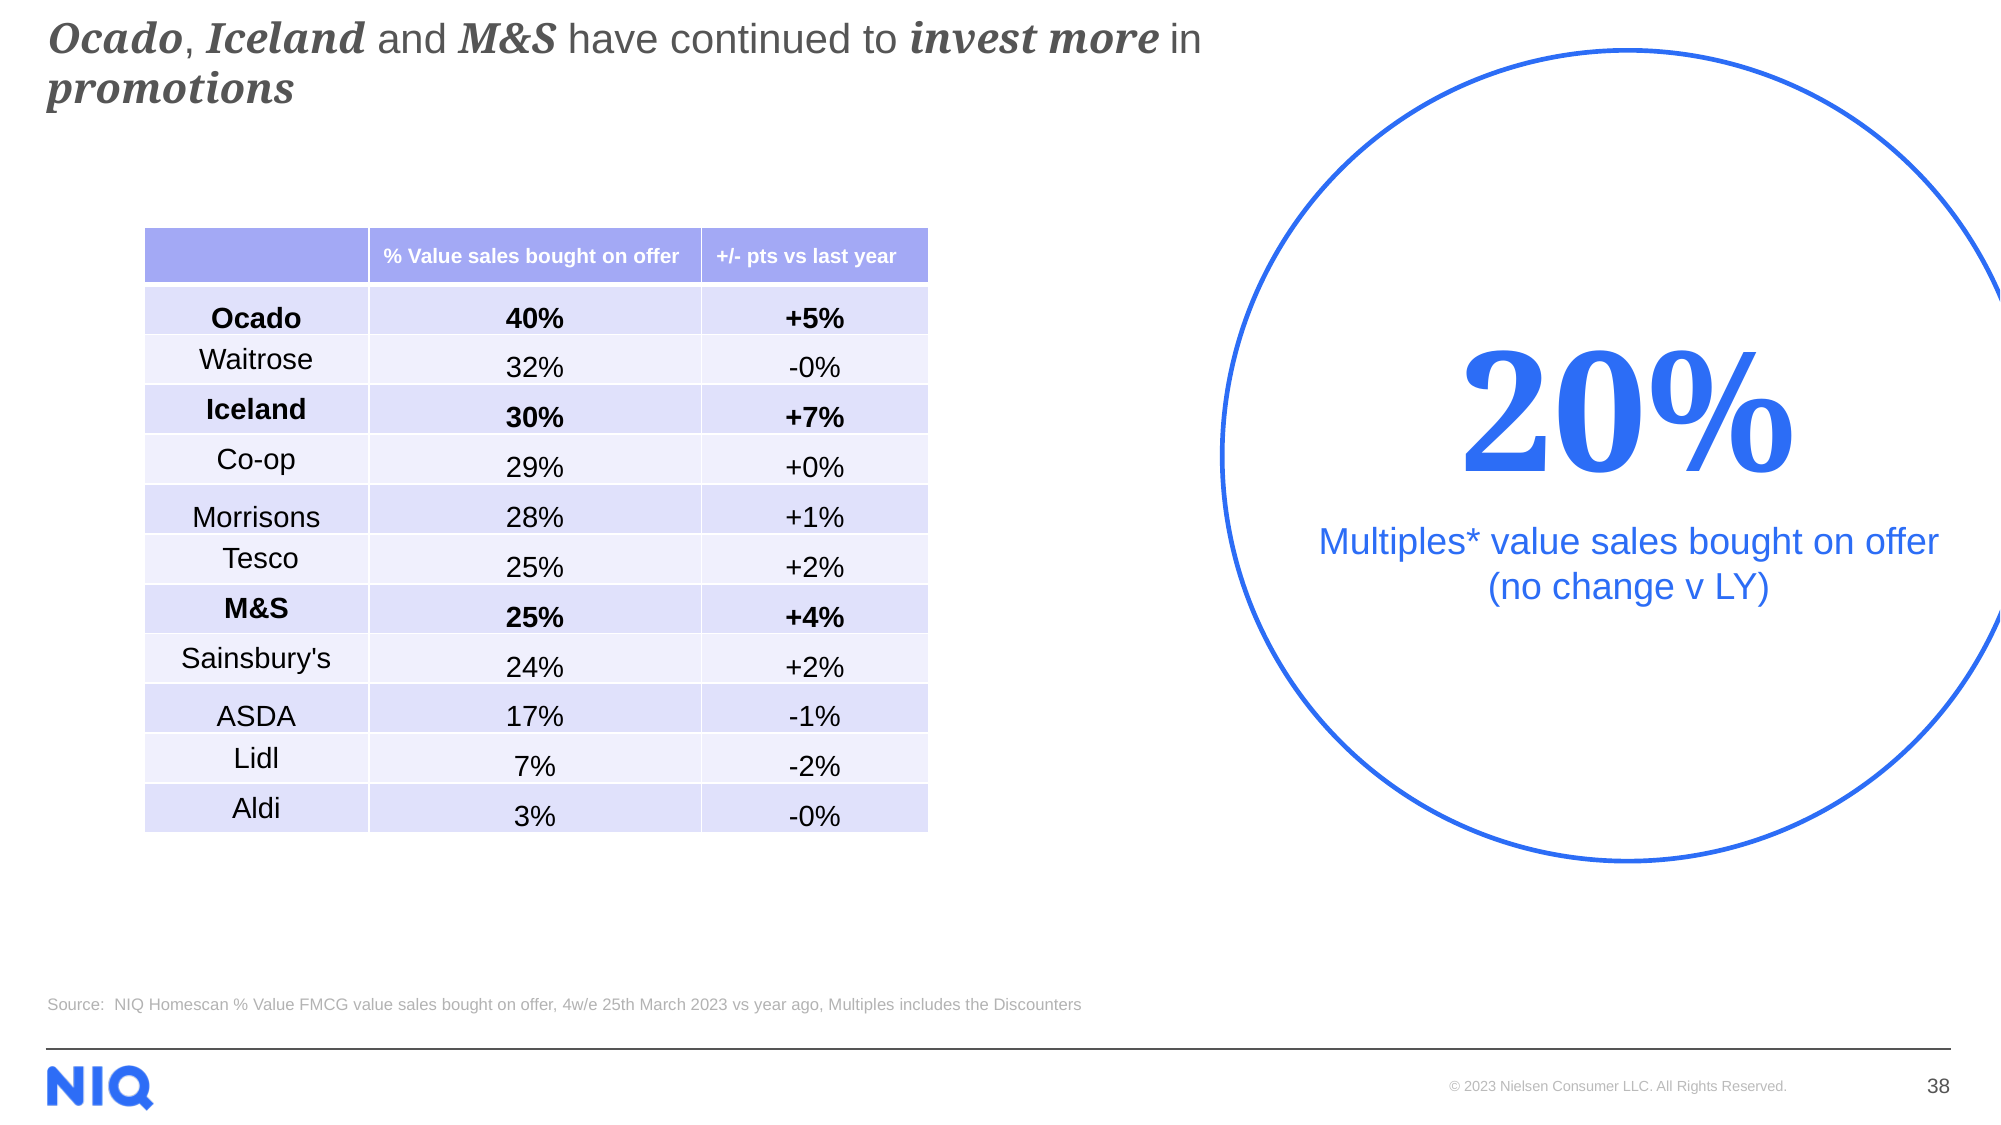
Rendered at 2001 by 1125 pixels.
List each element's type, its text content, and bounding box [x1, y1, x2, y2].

table_cell +2% [702, 535, 928, 583]
table_cell 17% [370, 684, 701, 732]
table_cell -0% [702, 335, 928, 383]
table_cell Tesco [145, 535, 368, 583]
title Ocado, Iceland and M&S have continued to invest more in promotions [47, 29, 1305, 95]
table_cell 24% [370, 634, 701, 682]
table_cell 40% [370, 287, 701, 334]
table_cell 28% [370, 485, 701, 533]
table_header % Value sales bought on offer [370, 228, 701, 282]
table_cell Lidl [145, 734, 368, 782]
table_cell Aldi [145, 784, 368, 832]
table_cell -1% [702, 684, 928, 732]
list Source: NIQ Homescan % Value FMCG value sales bought on offer, 4w/e 25th March 2023 vs year ago, Multiples includes the Discounters [47, 981, 1948, 1042]
table_cell Ocado [145, 287, 368, 334]
table_cell ASDA [145, 684, 368, 732]
table_header +/- pts vs last year [702, 228, 928, 282]
table_cell M&S [145, 585, 368, 633]
table_cell 25% [370, 585, 701, 633]
table_cell +1% [702, 485, 928, 533]
table_header [145, 228, 368, 282]
table_cell Waitrose [145, 335, 368, 383]
table_cell -2% [702, 734, 928, 782]
table_cell +0% [702, 435, 928, 483]
table_cell Morrisons [145, 485, 368, 533]
table_cell +4% [702, 585, 928, 633]
table_cell 25% [370, 535, 701, 583]
table_cell 29% [370, 435, 701, 483]
table_cell +5% [702, 287, 928, 334]
table_cell +7% [702, 385, 928, 433]
table_cell -0% [702, 784, 928, 832]
table_cell Iceland [145, 385, 368, 433]
table_cell Sainsbury's [145, 634, 368, 682]
table_cell 3% [370, 784, 701, 832]
table_cell Co-op [145, 435, 368, 483]
table_cell 7% [370, 734, 701, 782]
table_cell +2% [702, 634, 928, 682]
slide_number 38 [1802, 1055, 1950, 1116]
picture [47, 1065, 154, 1111]
list 20% Multiples* value sales bought on offer (no change v LY) [1308, 256, 1950, 655]
table_cell 30% [370, 385, 701, 433]
table_cell 32% [370, 335, 701, 383]
